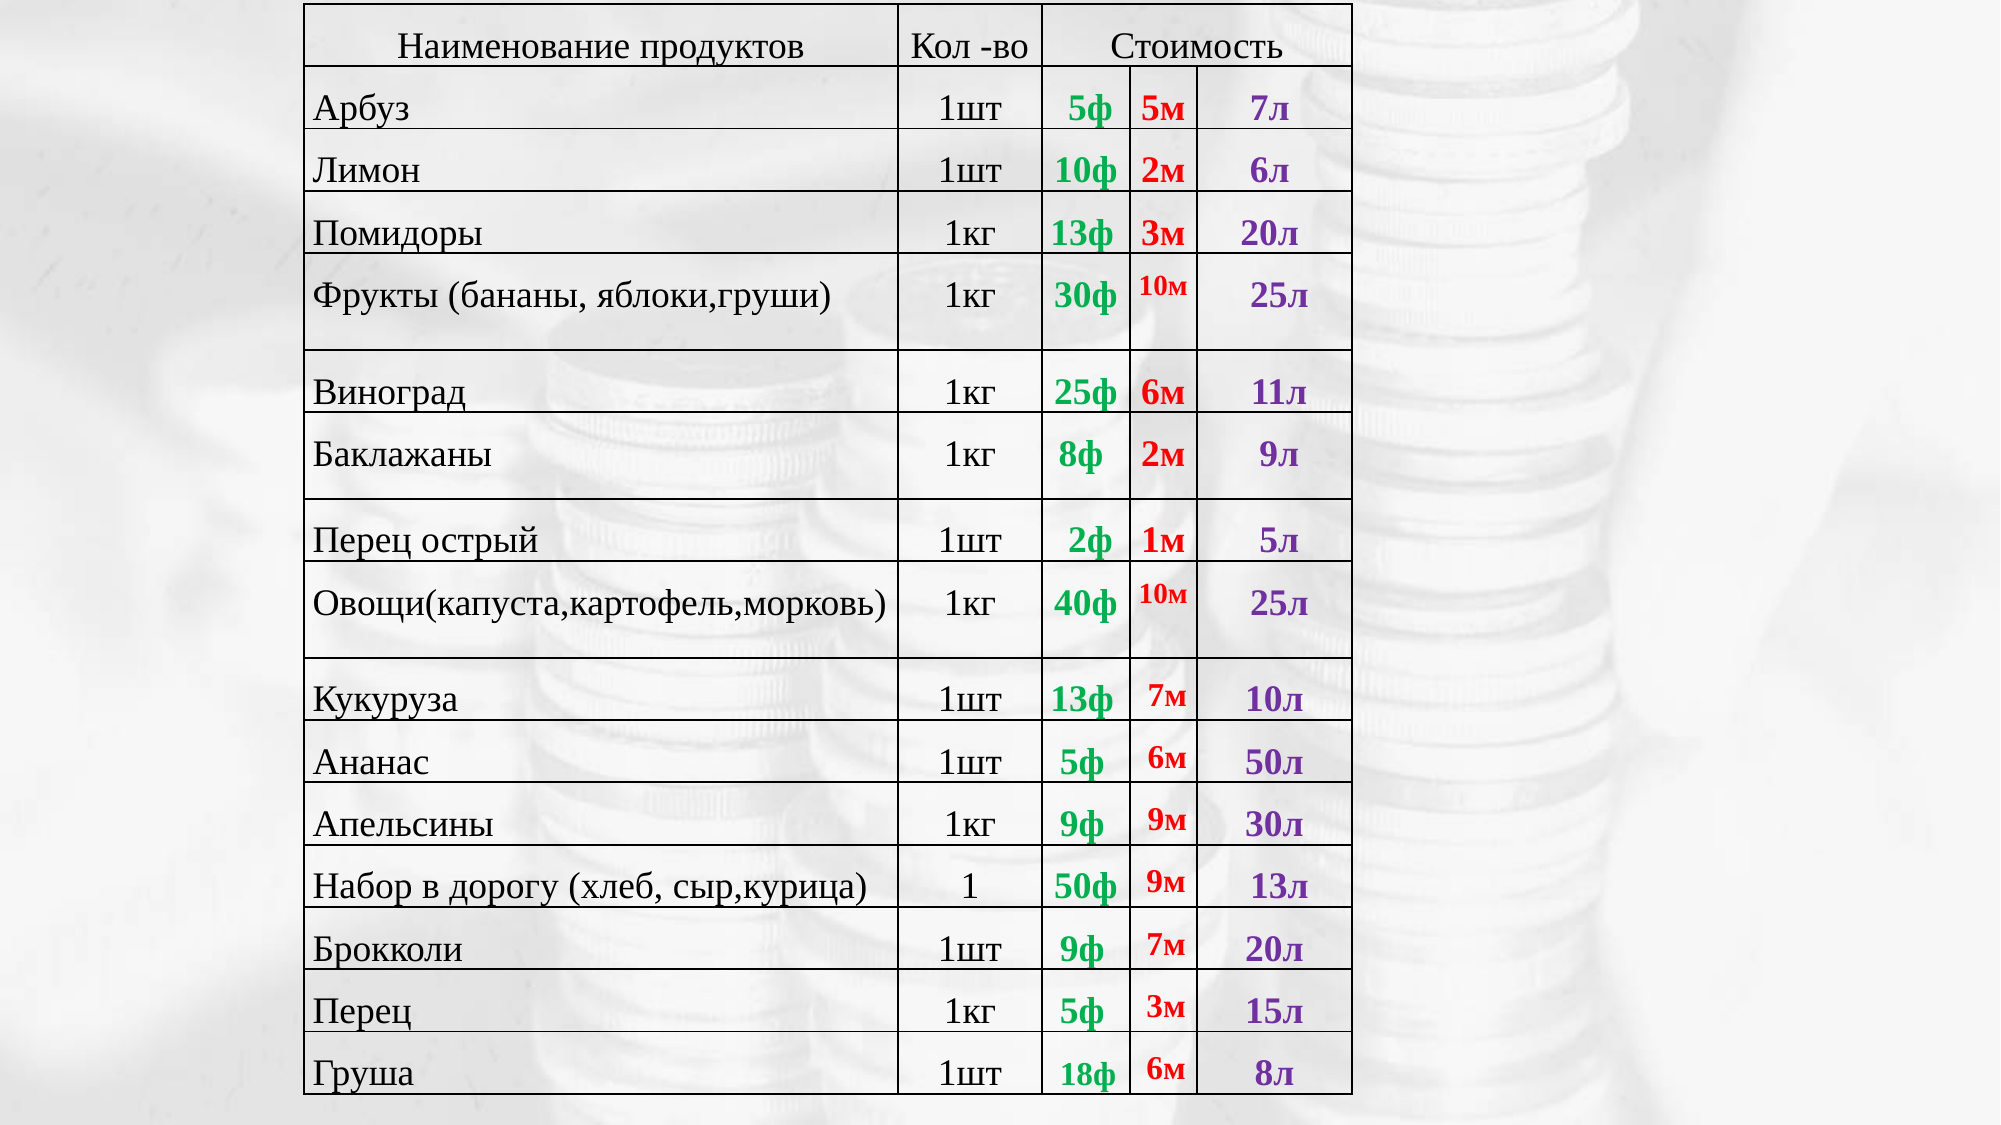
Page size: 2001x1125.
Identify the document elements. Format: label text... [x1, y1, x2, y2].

table_cell 5ф [1043, 721, 1129, 781]
table_cell 5ф [1043, 67, 1129, 128]
table_cell 1 [899, 846, 1041, 906]
table_header Стоимость [1043, 5, 1351, 65]
table_cell 5л [1198, 500, 1351, 560]
table_cell 3м [1131, 970, 1196, 1031]
table_cell 1шт [899, 67, 1041, 128]
table_cell 25л [1198, 254, 1351, 349]
table_cell 2м [1131, 413, 1196, 498]
table_cell Помидоры [305, 192, 897, 252]
table_cell 15л [1198, 970, 1351, 1031]
picture [0, 0, 2001, 1125]
table_cell 7л [1198, 67, 1351, 128]
table_cell Виноград [305, 351, 897, 411]
table_cell 7м [1131, 659, 1196, 719]
table_cell 2ф [1043, 500, 1129, 560]
table_cell 11л [1198, 351, 1351, 411]
table_cell 9м [1131, 846, 1196, 906]
table_cell 18ф [1043, 1032, 1129, 1093]
table_cell Фрукты (бананы, яблоки,груши) [305, 254, 897, 349]
table_cell 6м [1131, 1032, 1196, 1093]
table_cell 9ф [1043, 908, 1129, 968]
table_cell Перец острый [305, 500, 897, 560]
table_cell 1шт [899, 129, 1041, 190]
table_cell 10м [1131, 562, 1196, 657]
table_cell Кукуруза [305, 659, 897, 719]
table_cell 5ф [1043, 970, 1129, 1031]
table_cell Арбуз [305, 67, 897, 128]
table_cell 2м [1131, 129, 1196, 190]
table_cell 9м [1131, 783, 1196, 844]
table_cell Брокколи [305, 908, 897, 968]
table_cell 1шт [899, 721, 1041, 781]
table_cell 1кг [899, 192, 1041, 252]
table_cell Апельсины [305, 783, 897, 844]
table_cell 1кг [899, 783, 1041, 844]
table_header Кол -во [899, 5, 1041, 65]
table_cell 6м [1131, 721, 1196, 781]
table_cell 7м [1131, 908, 1196, 968]
table_cell 8ф [1043, 413, 1129, 498]
table_cell Овощи(капуста,картофель,морковь) [305, 562, 897, 657]
table_cell 6л [1198, 129, 1351, 190]
table_cell Набор в дорогу (хлеб, сыр,курица) [305, 846, 897, 906]
table_cell 25ф [1043, 351, 1129, 411]
table_cell 50л [1198, 721, 1351, 781]
table_cell 50ф [1043, 846, 1129, 906]
table_cell 25л [1198, 562, 1351, 657]
table_cell 1кг [899, 970, 1041, 1031]
table_cell Баклажаны [305, 413, 897, 498]
table_cell 20л [1198, 192, 1351, 252]
table_cell Перец [305, 970, 897, 1031]
table_cell 3м [1131, 192, 1196, 252]
table_cell 20л [1198, 908, 1351, 968]
table_cell 30ф [1043, 254, 1129, 349]
table_cell 13л [1198, 846, 1351, 906]
table_cell 9л [1198, 413, 1351, 498]
table_cell 1кг [899, 254, 1041, 349]
table_cell 9ф [1043, 783, 1129, 844]
table_cell 1кг [899, 562, 1041, 657]
table_cell 13ф [1043, 192, 1129, 252]
table_header Наименование продуктов [305, 5, 897, 65]
table_cell Лимон [305, 129, 897, 190]
table_cell 30л [1198, 783, 1351, 844]
table_cell 1кг [899, 413, 1041, 498]
table_cell 1кг [899, 351, 1041, 411]
table_cell 1шт [899, 1032, 1041, 1093]
table_cell Ананас [305, 721, 897, 781]
table_cell Груша [305, 1032, 897, 1093]
table_cell 1шт [899, 659, 1041, 719]
table_cell 5м [1131, 67, 1196, 128]
table_cell 10м [1131, 254, 1196, 349]
table_cell 10л [1198, 659, 1351, 719]
table_cell 10ф [1043, 129, 1129, 190]
table_cell 8л [1198, 1032, 1351, 1093]
table_cell 13ф [1043, 659, 1129, 719]
table_cell 1шт [899, 500, 1041, 560]
table_cell 40ф [1043, 562, 1129, 657]
table_cell 6м [1131, 351, 1196, 411]
table_cell 1шт [899, 908, 1041, 968]
table_cell 1м [1131, 500, 1196, 560]
